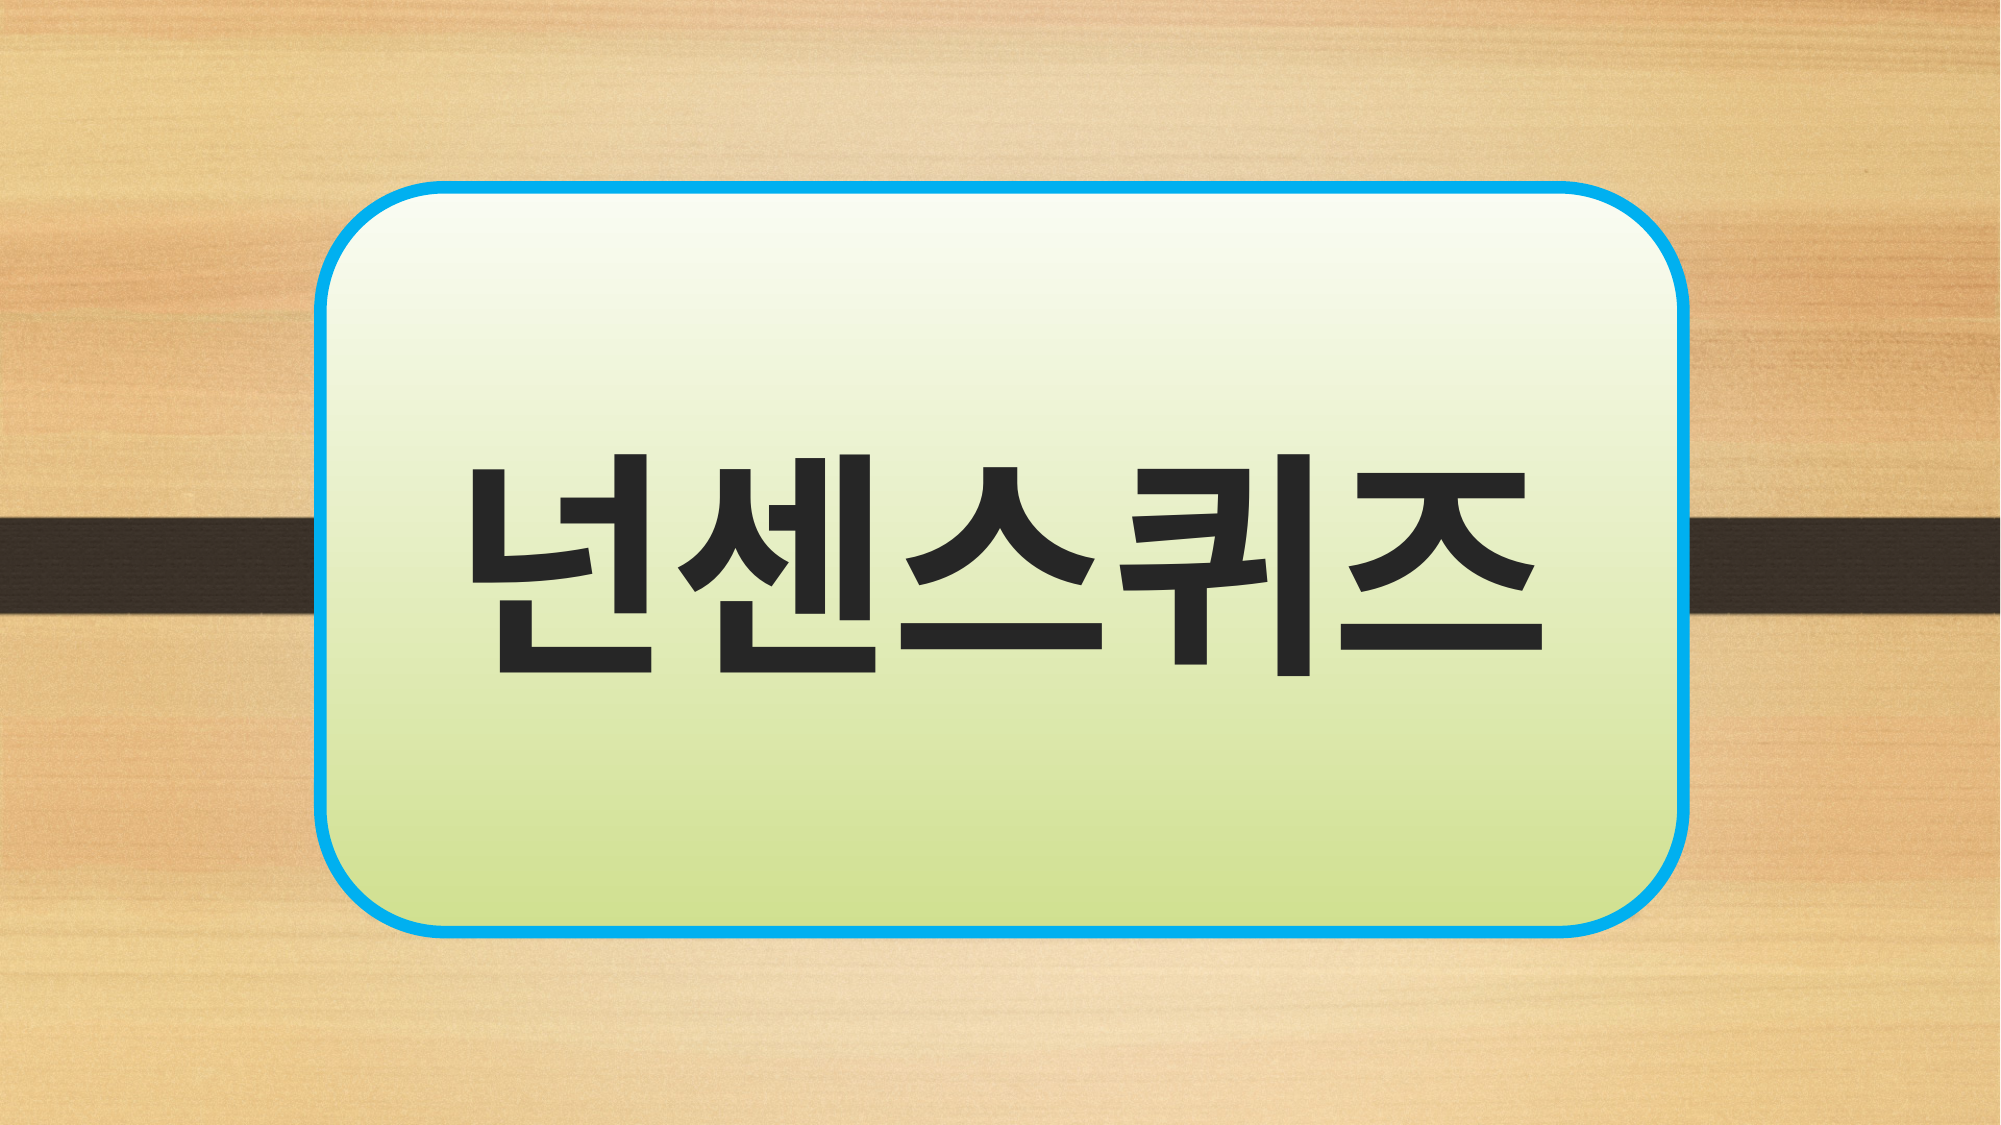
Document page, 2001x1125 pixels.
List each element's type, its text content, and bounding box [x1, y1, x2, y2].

picture [0, 0, 2001, 1125]
text_box 넌센스퀴즈 [318, 185, 1685, 934]
